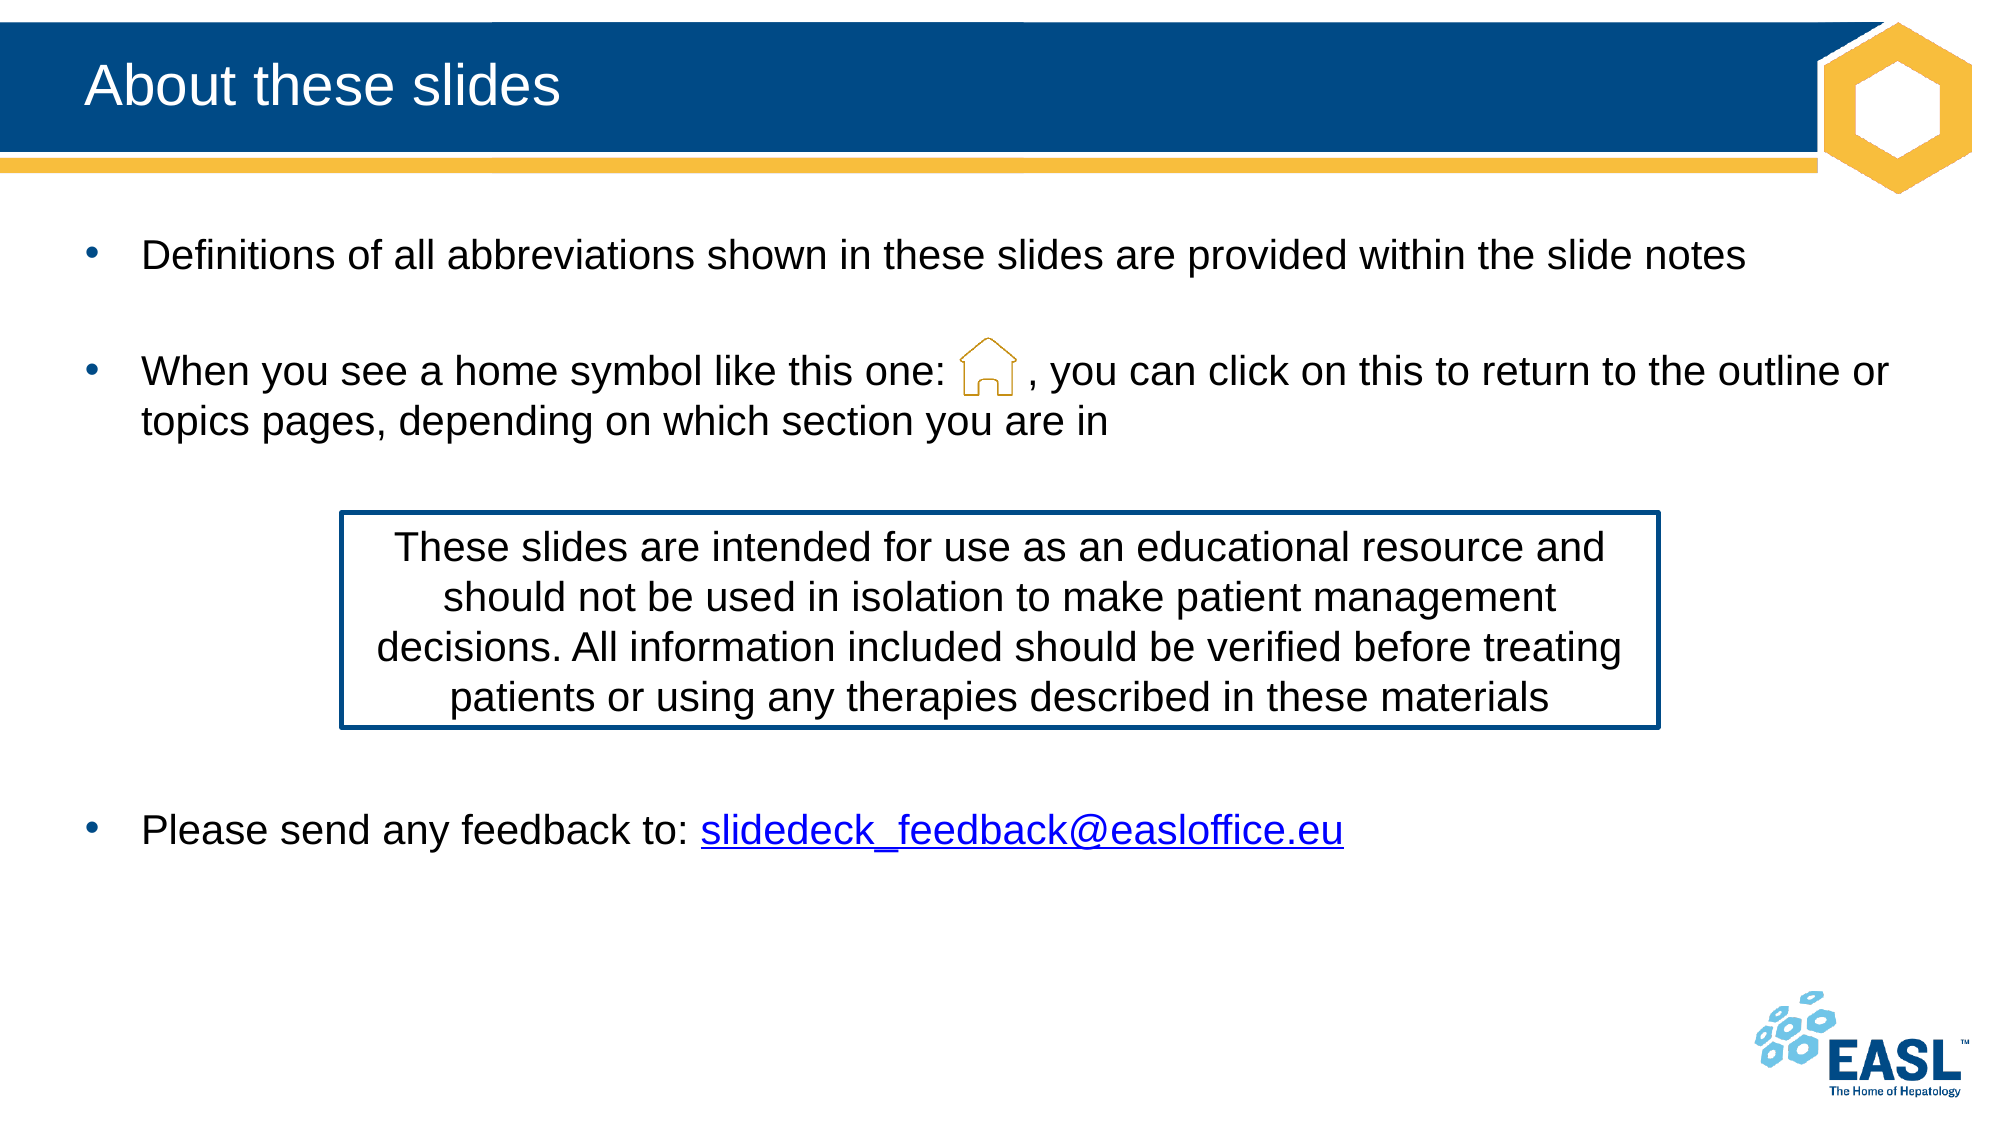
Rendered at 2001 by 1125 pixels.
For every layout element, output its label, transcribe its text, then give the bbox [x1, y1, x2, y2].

picture [958, 336, 1018, 396]
list Definitions of all abbreviations shown in these slides are provided within the slide notes When you see a home symbol like this one: , you can click on this to return to the outline or topics pages, depending on which section you are in Please send any feedback to: slidedeck_feedback@easloffice.eu [69, 219, 1931, 979]
picture [1750, 987, 1972, 1100]
text_box These slides are intended for use as an educational resource and should not be used in isolation to make patient management decisions. All information included should be verified before treating patients or using any therapies described in these materials [341, 512, 1659, 728]
picture [0, 22, 1972, 194]
title About these slides [69, 23, 1792, 150]
